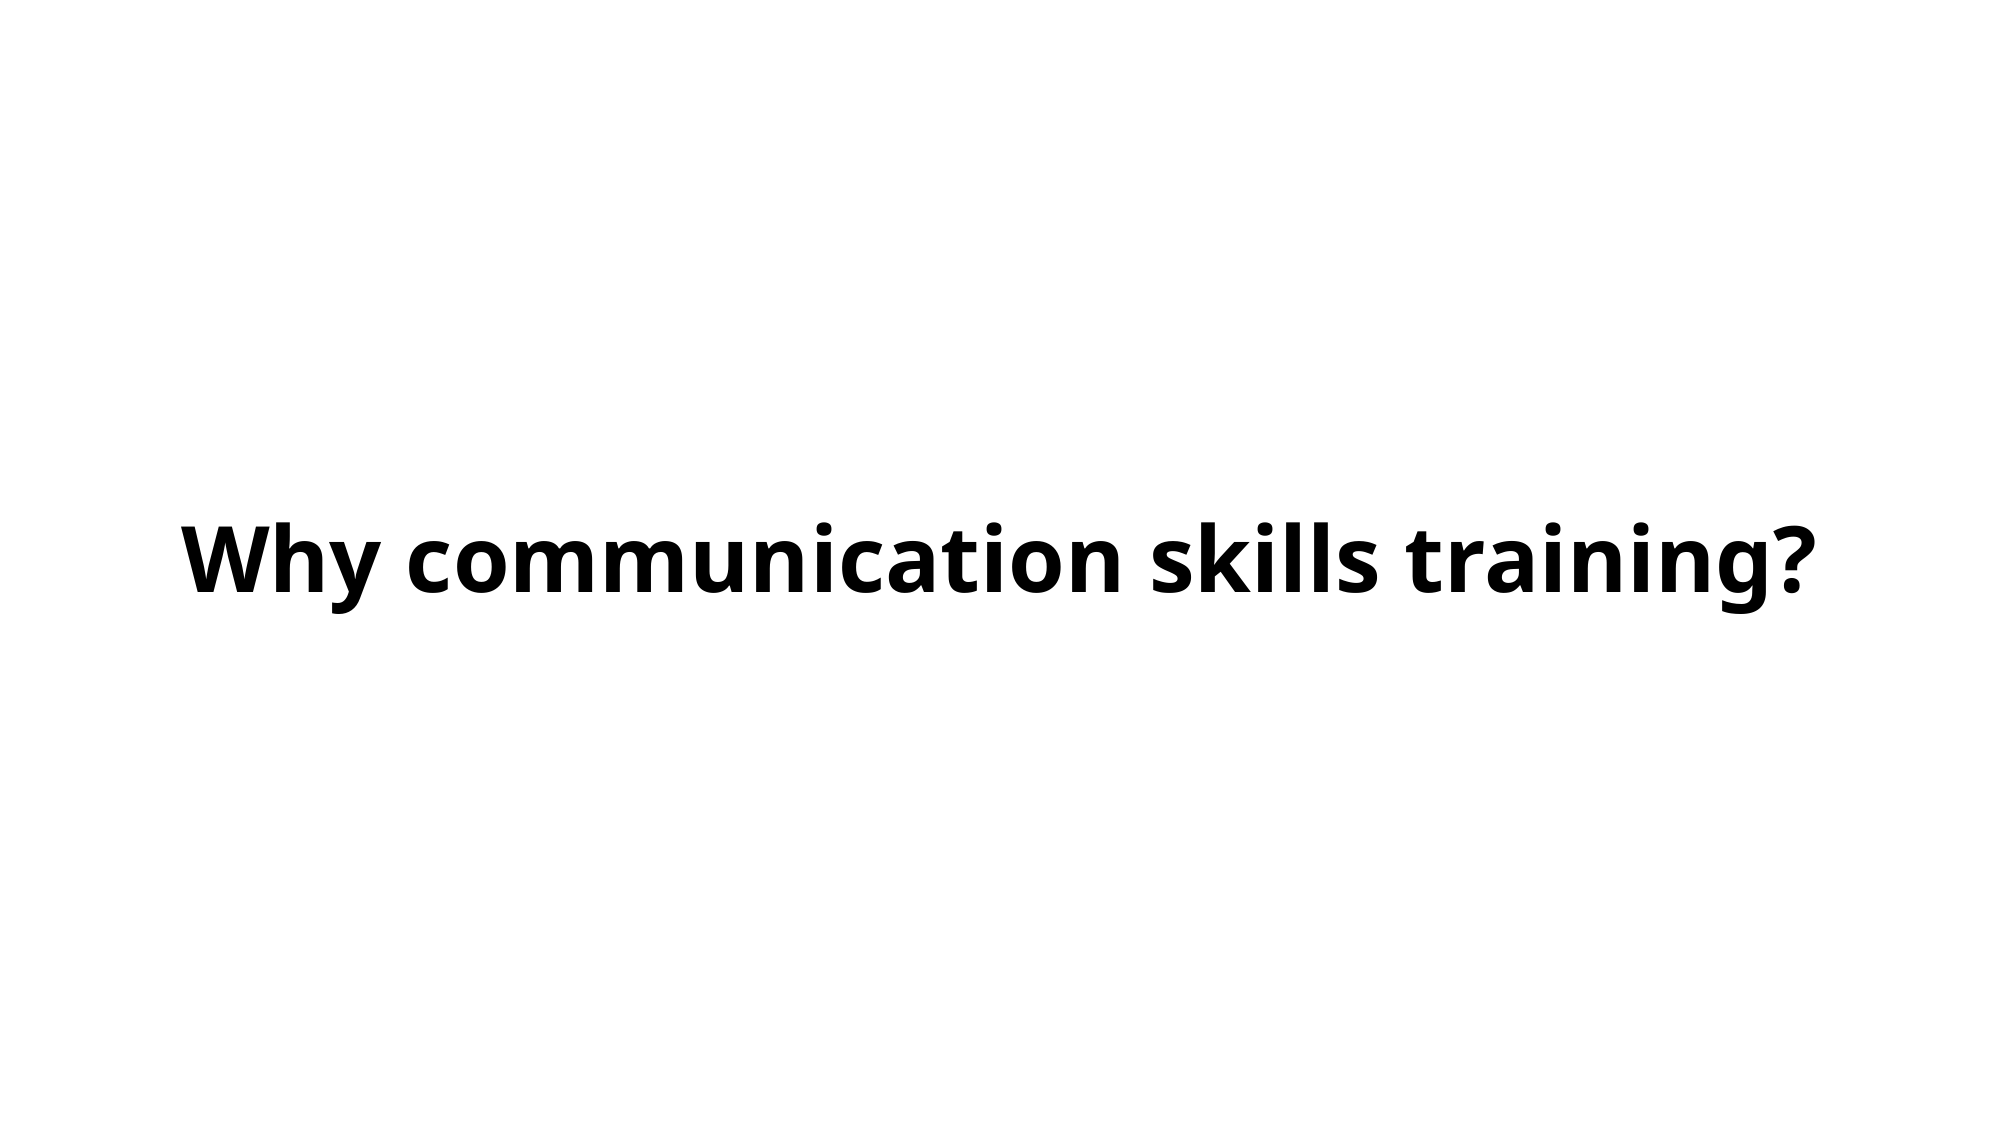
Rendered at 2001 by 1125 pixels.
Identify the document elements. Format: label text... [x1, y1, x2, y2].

title Why communication skills training? [137, 453, 1863, 672]
